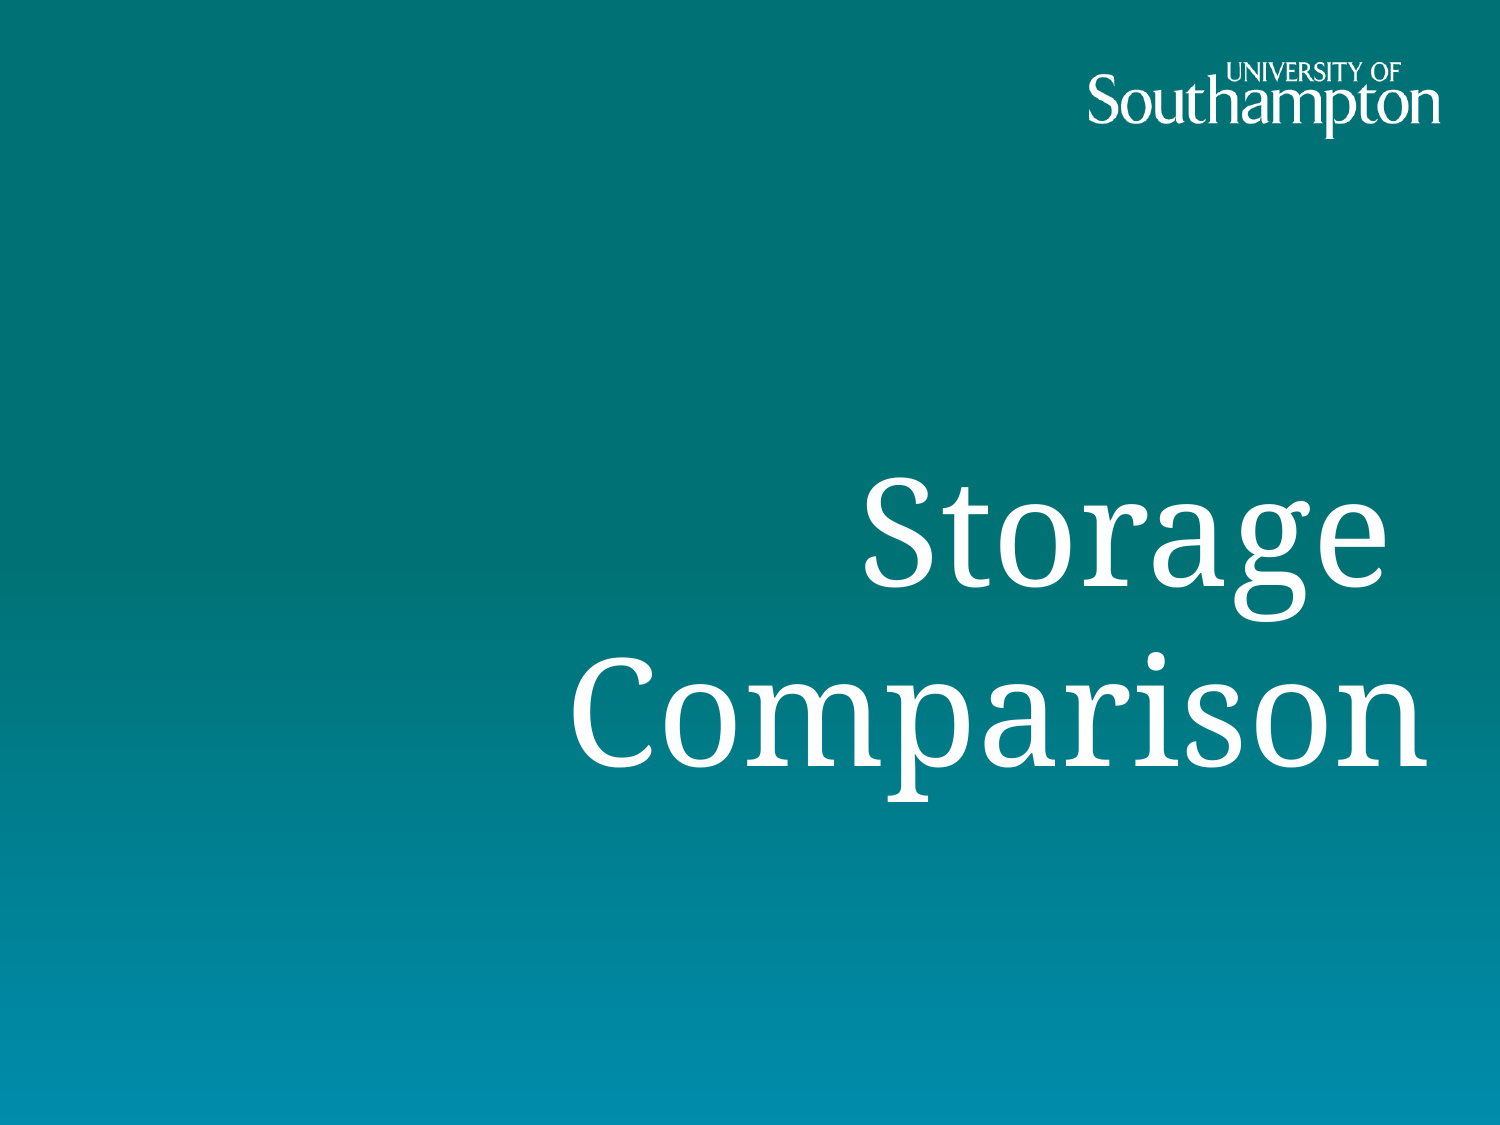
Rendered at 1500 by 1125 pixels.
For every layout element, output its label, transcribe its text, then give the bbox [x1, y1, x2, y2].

picture [1089, 62, 1441, 139]
title Storage Comparison [52, 278, 1448, 954]
